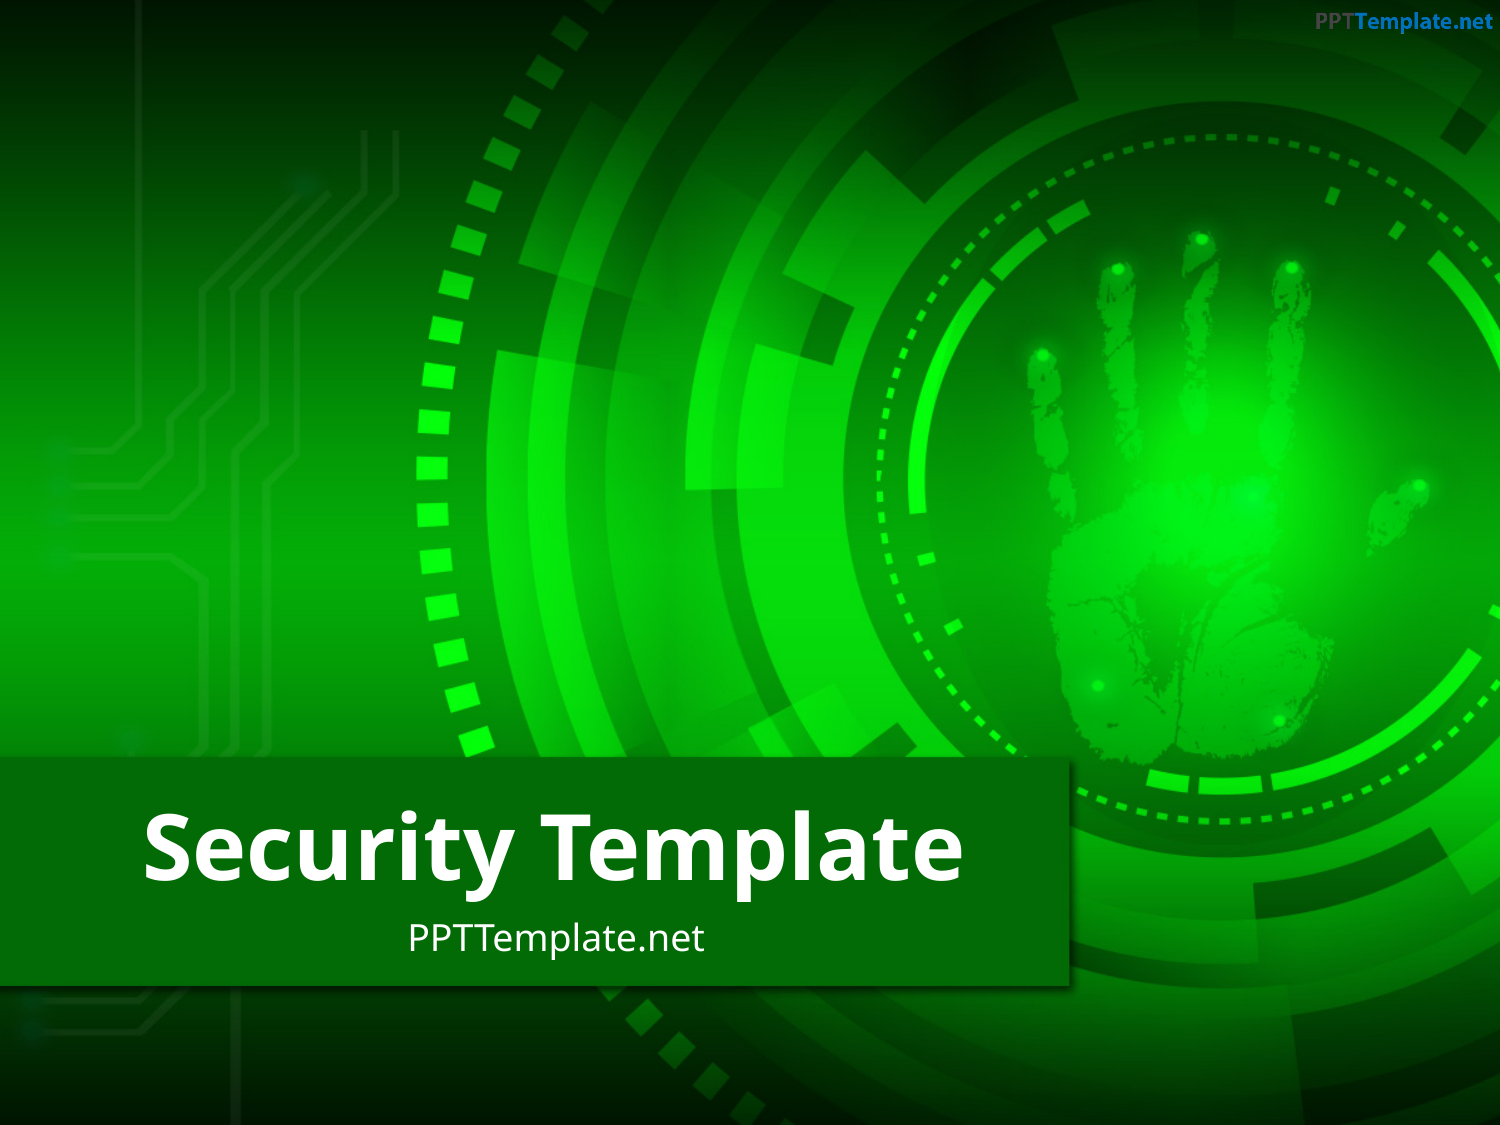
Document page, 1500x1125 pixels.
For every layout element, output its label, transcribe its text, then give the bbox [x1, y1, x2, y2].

title Security Template [72, 781, 1036, 907]
picture [0, 0, 1500, 1125]
subtitle PPTTemplate.net [160, 906, 953, 969]
